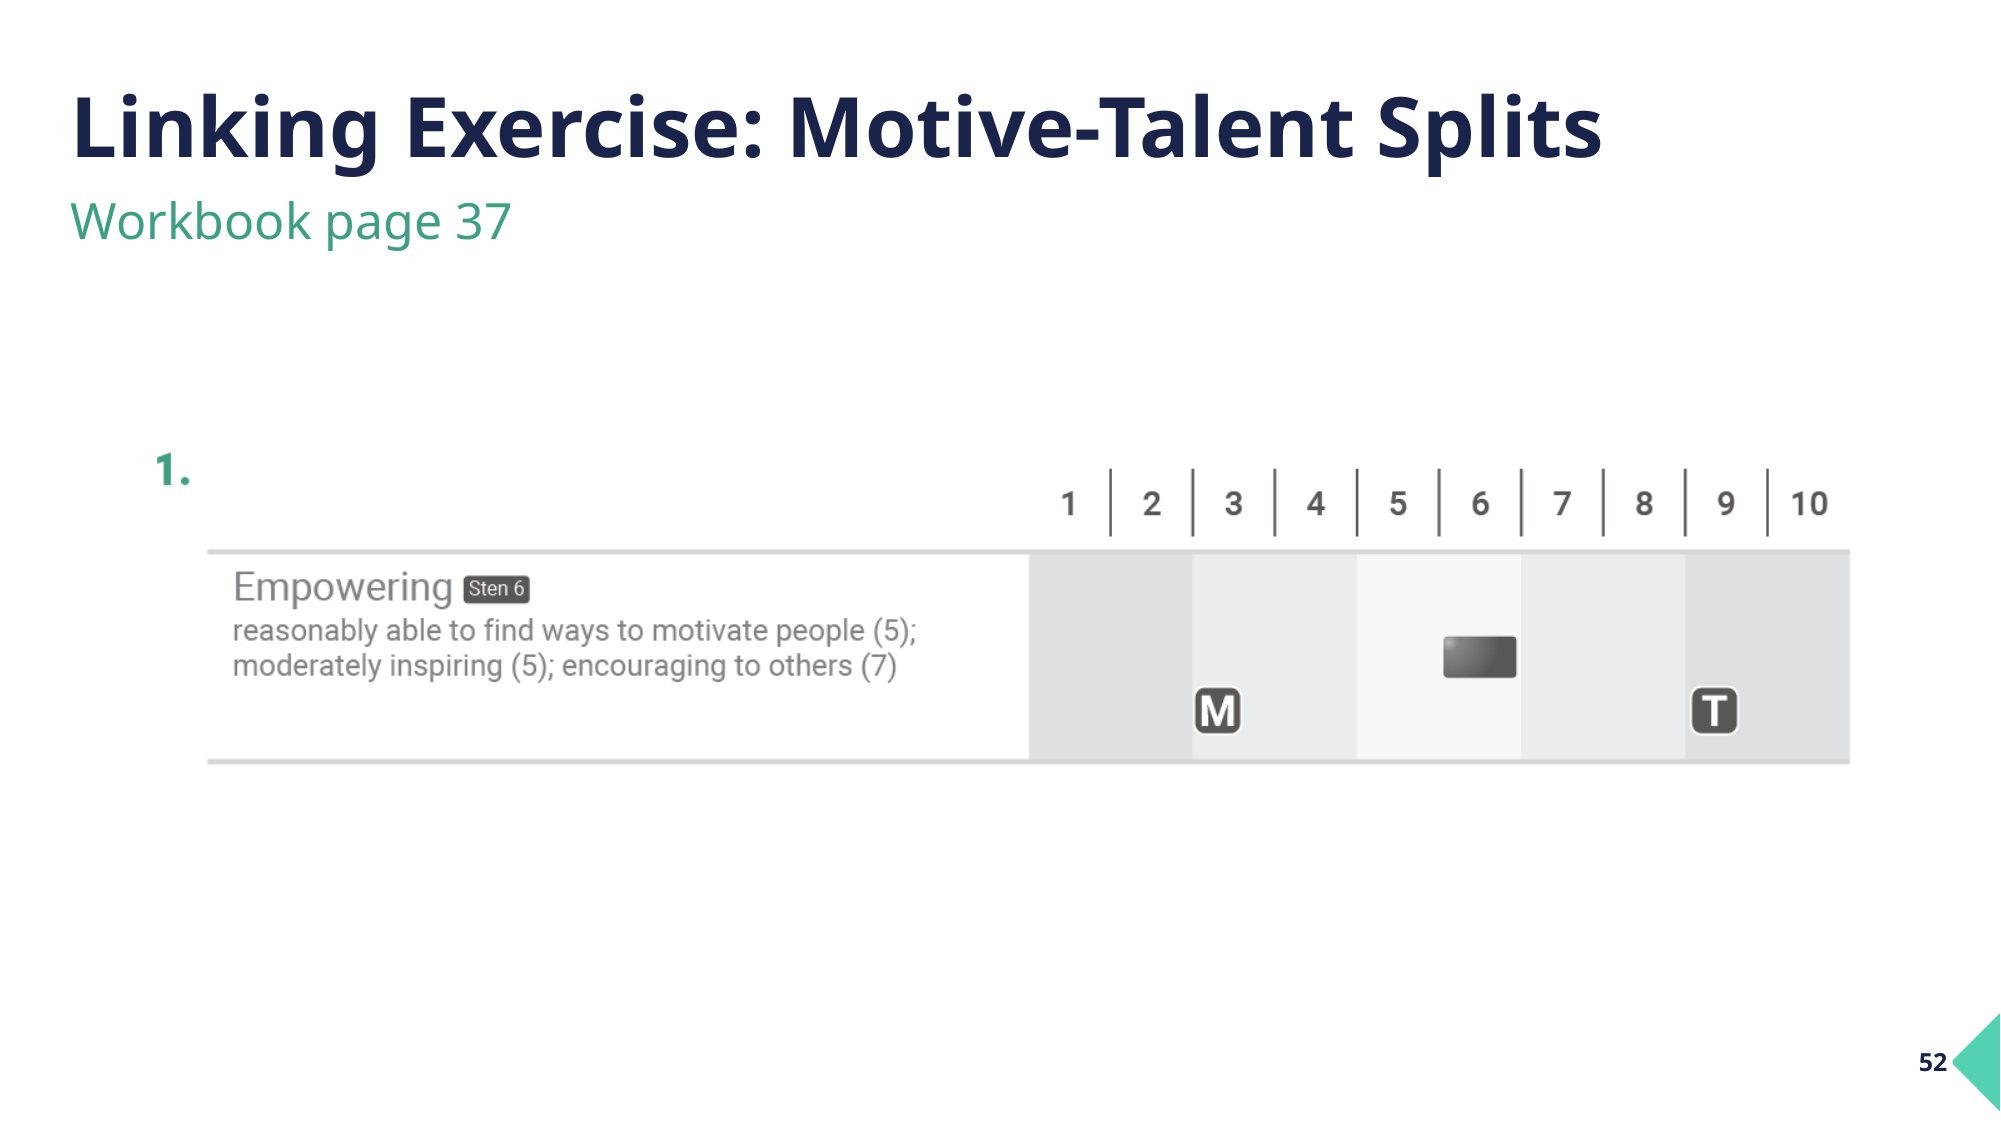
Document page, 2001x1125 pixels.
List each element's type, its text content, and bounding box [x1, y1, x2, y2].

picture [141, 435, 1859, 770]
list Workbook page 37 [55, 189, 1781, 265]
title Linking Exercise: Motive-Talent Splits [55, 71, 1781, 189]
